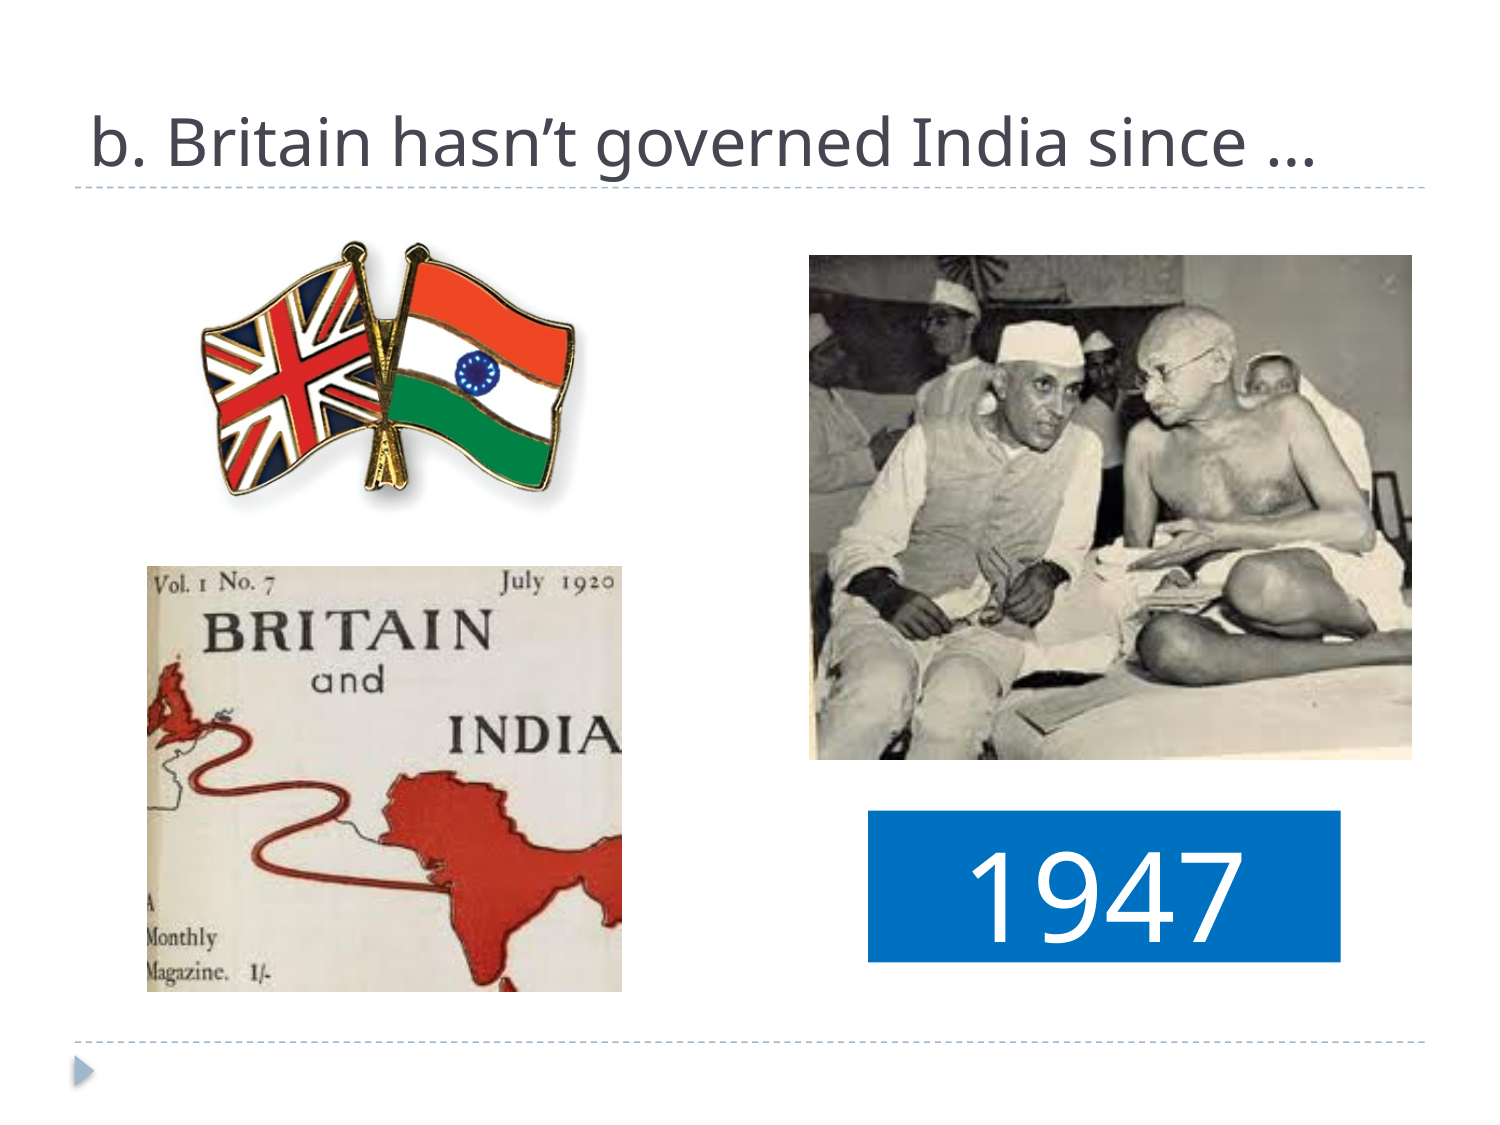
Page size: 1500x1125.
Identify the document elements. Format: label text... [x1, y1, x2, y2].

title b. Britain hasn’t governed India since … [75, 37, 1425, 188]
list 1947 [868, 810, 1341, 963]
picture [808, 255, 1412, 760]
picture [168, 206, 600, 552]
picture [147, 565, 622, 993]
